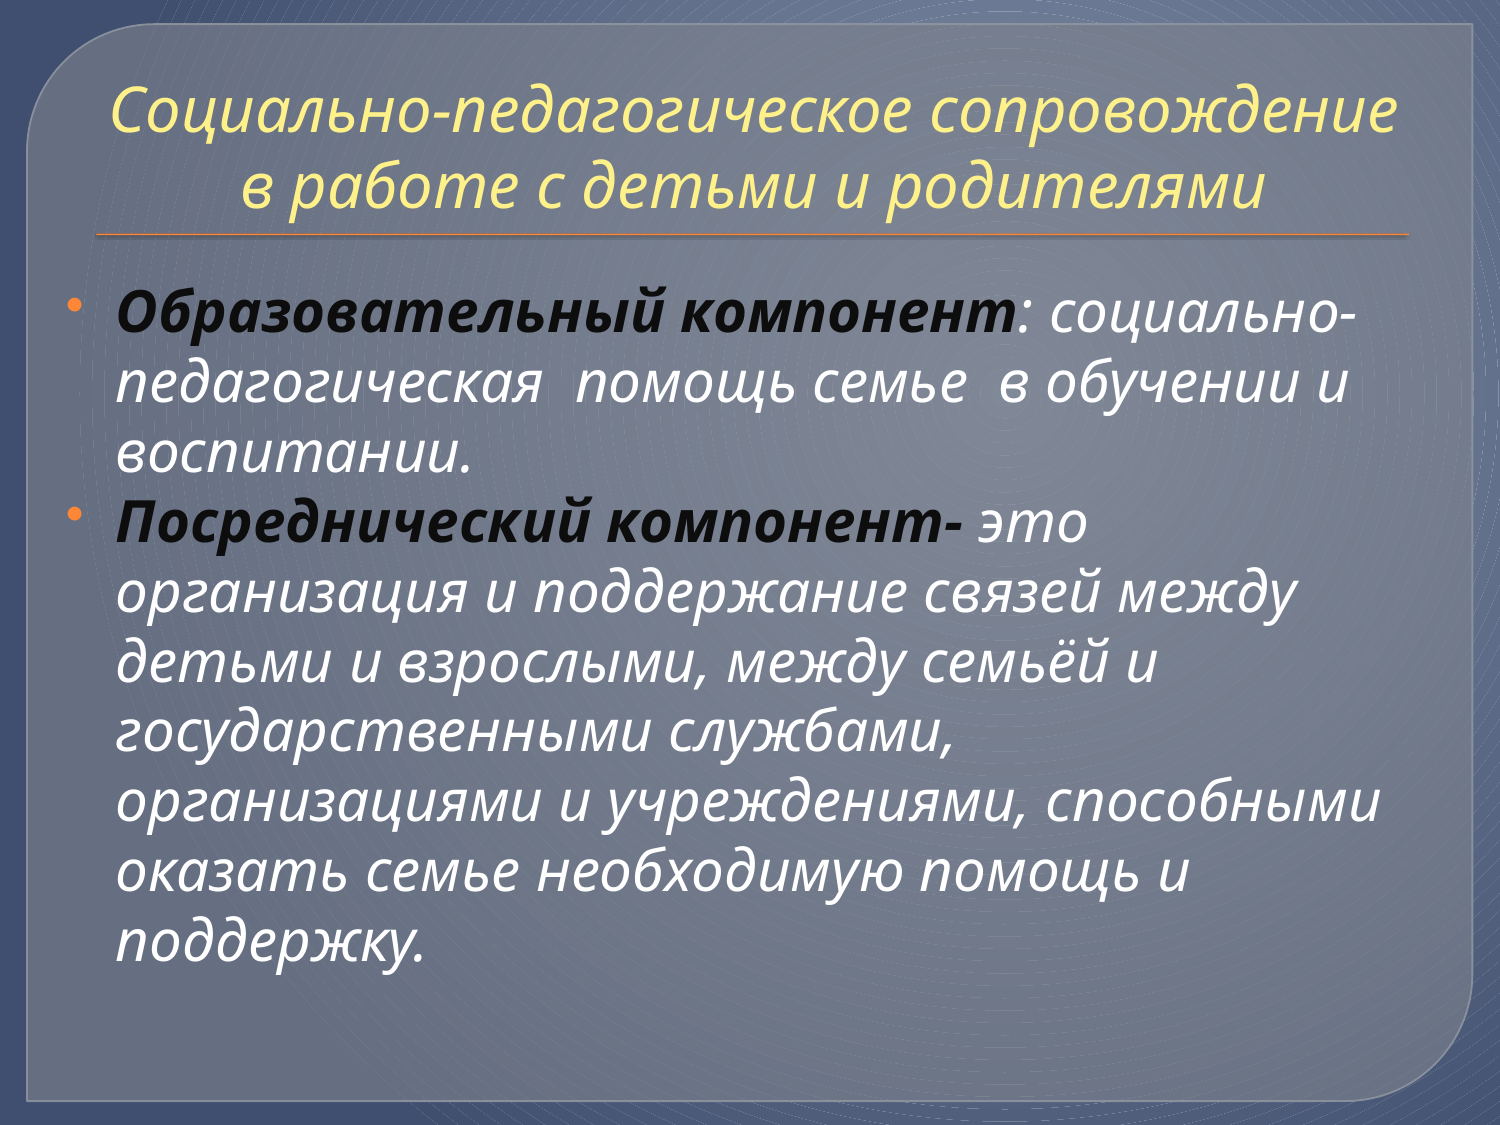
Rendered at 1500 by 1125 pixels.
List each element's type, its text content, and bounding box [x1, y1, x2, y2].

title Социально-педагогическое сопровождение в работе с детьми и родителями [75, 41, 1425, 230]
list Образовательный компонент: социально-педагогическая помощь семье в обучении и воспитании. Посреднический компонент- это организация и поддержание связей между детьми и взрослыми, между семьёй и государственными службами, организациями и учреждениями, способными оказать семье необходимую помощь и поддержку. [53, 267, 1404, 1010]
